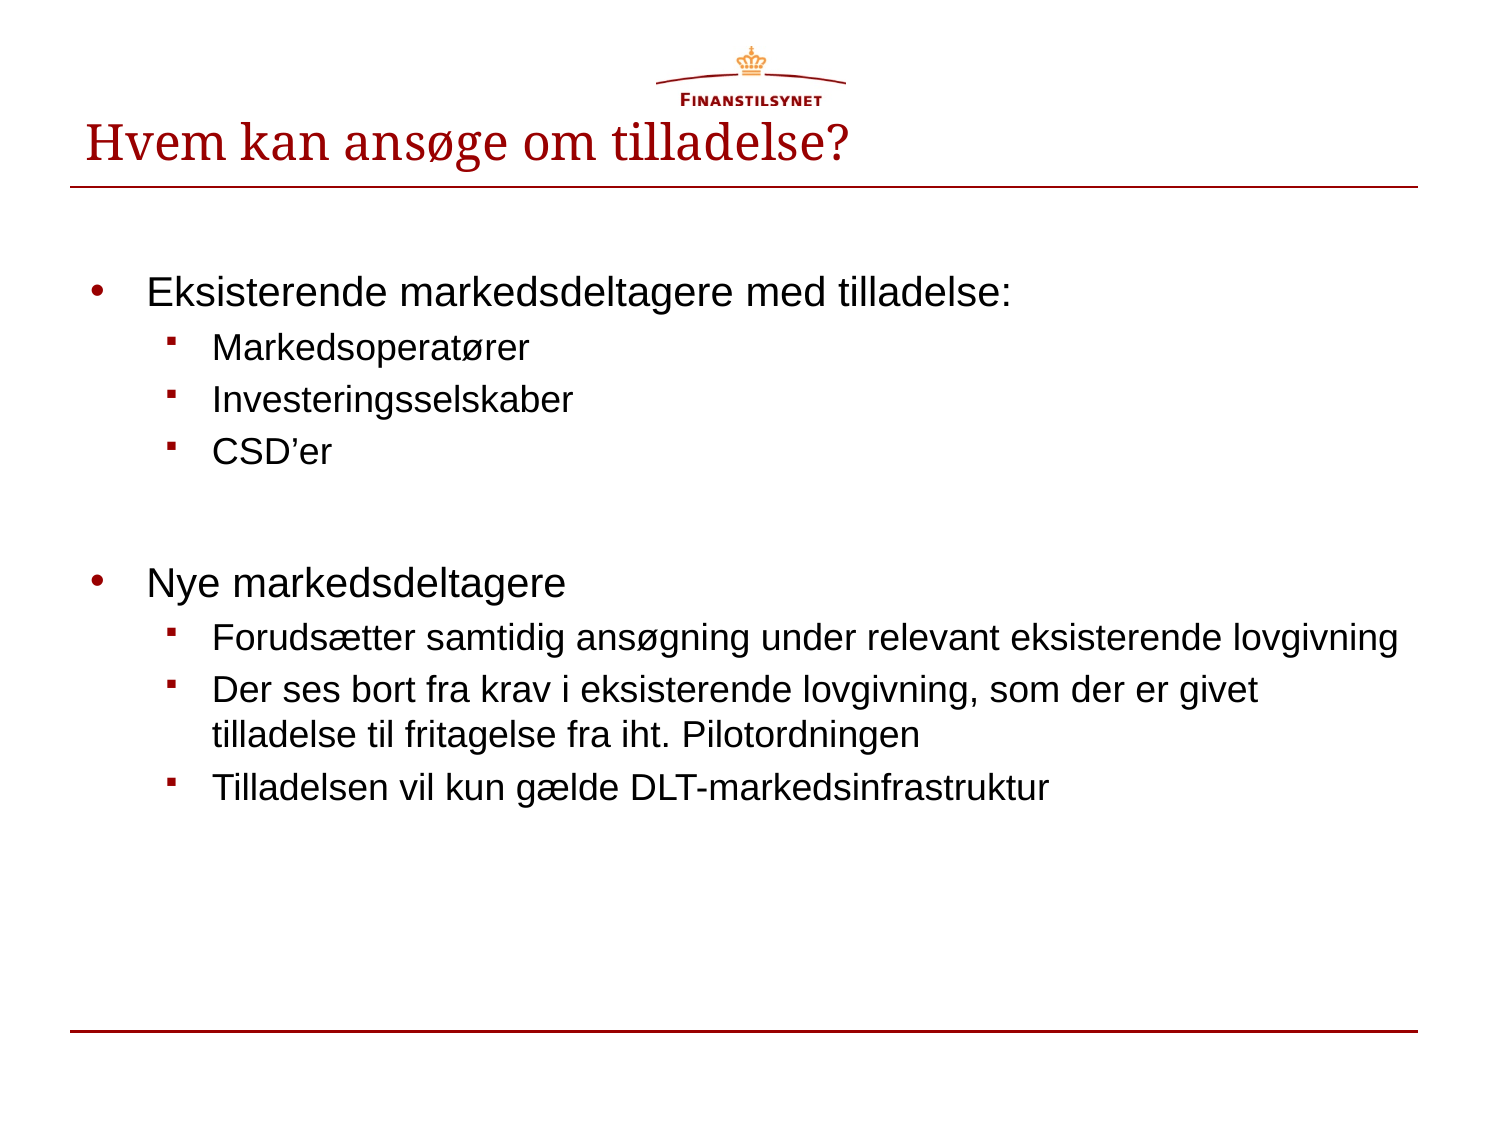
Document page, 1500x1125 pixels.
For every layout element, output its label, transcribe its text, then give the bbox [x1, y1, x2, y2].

picture [656, 46, 846, 88]
list Eksisterende markedsdeltagere med tilladelse: Markedsoperatører Investeringsselskaber CSD’er Nye markedsdeltagere Forudsætter samtidig ansøgning under relevant eksisterende lovgivning Der ses bort fra krav i eksisterende lovgivning, som der er givet tilladelse til fritagelse fra iht. Pilotordningen Tilladelsen vil kun gælde DLT-markedsinfrastruktur [75, 199, 1425, 1020]
title Hvem kan ansøge om tilladelse? [70, 88, 1421, 193]
